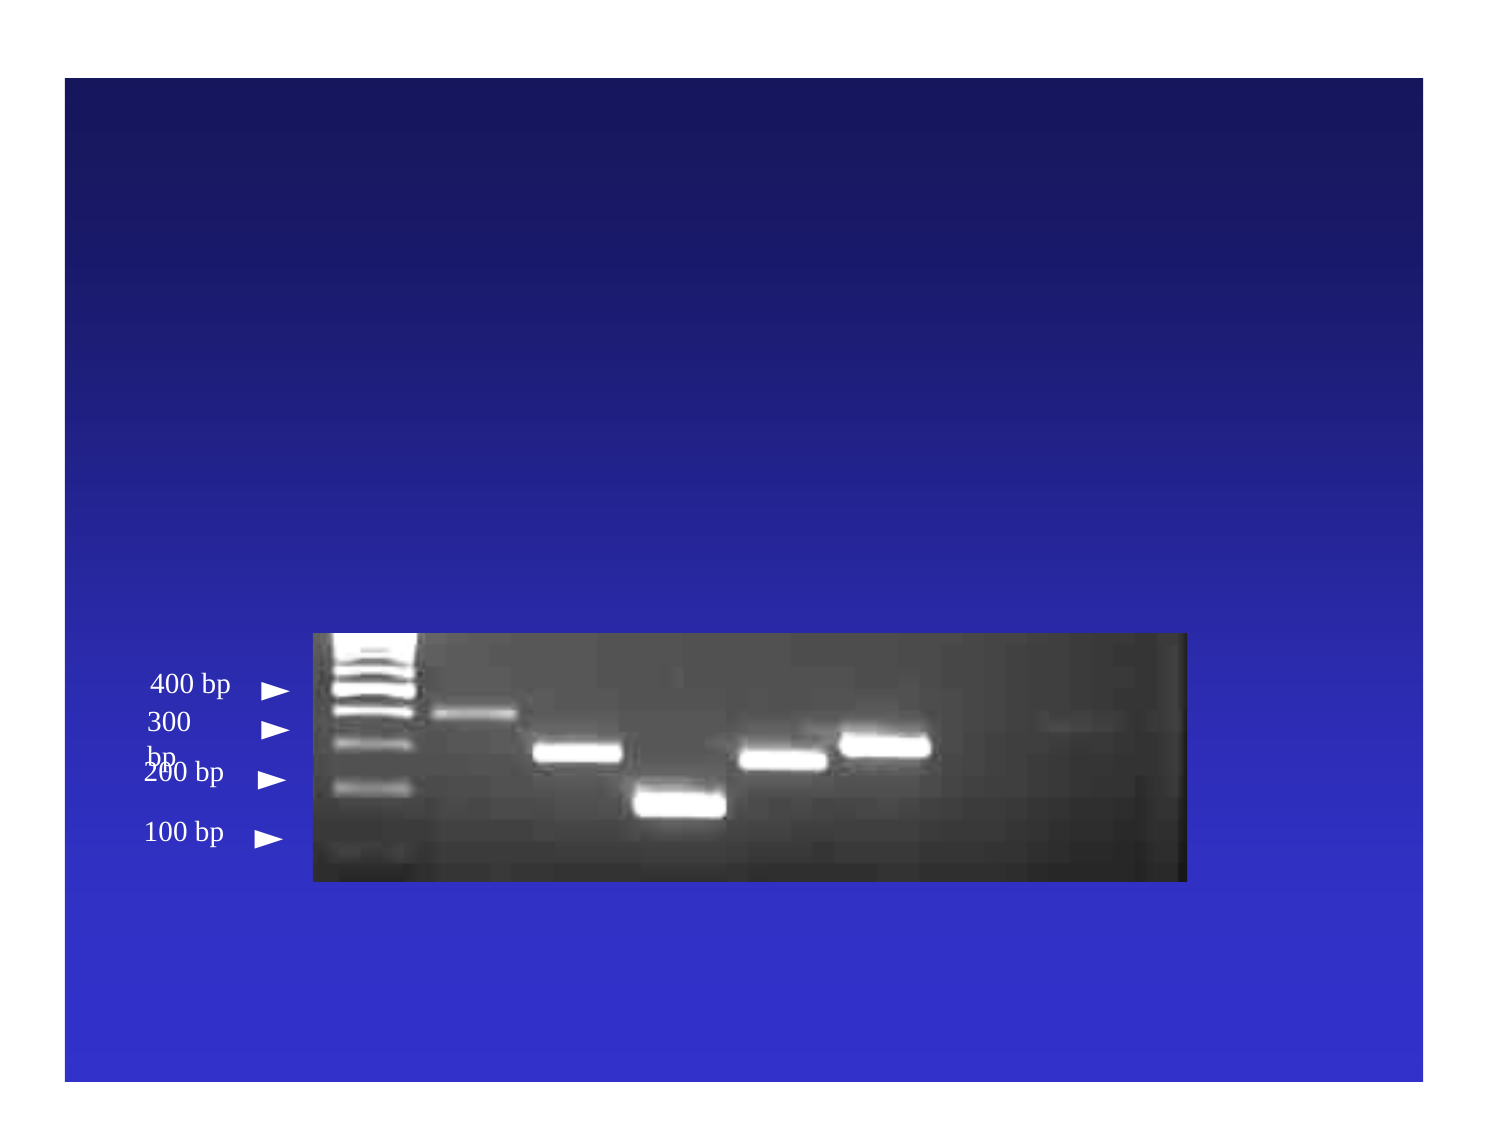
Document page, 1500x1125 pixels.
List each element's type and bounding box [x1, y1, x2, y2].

picture [312, 633, 1188, 882]
text_box [128, 656, 310, 865]
list [64, 77, 1424, 1083]
